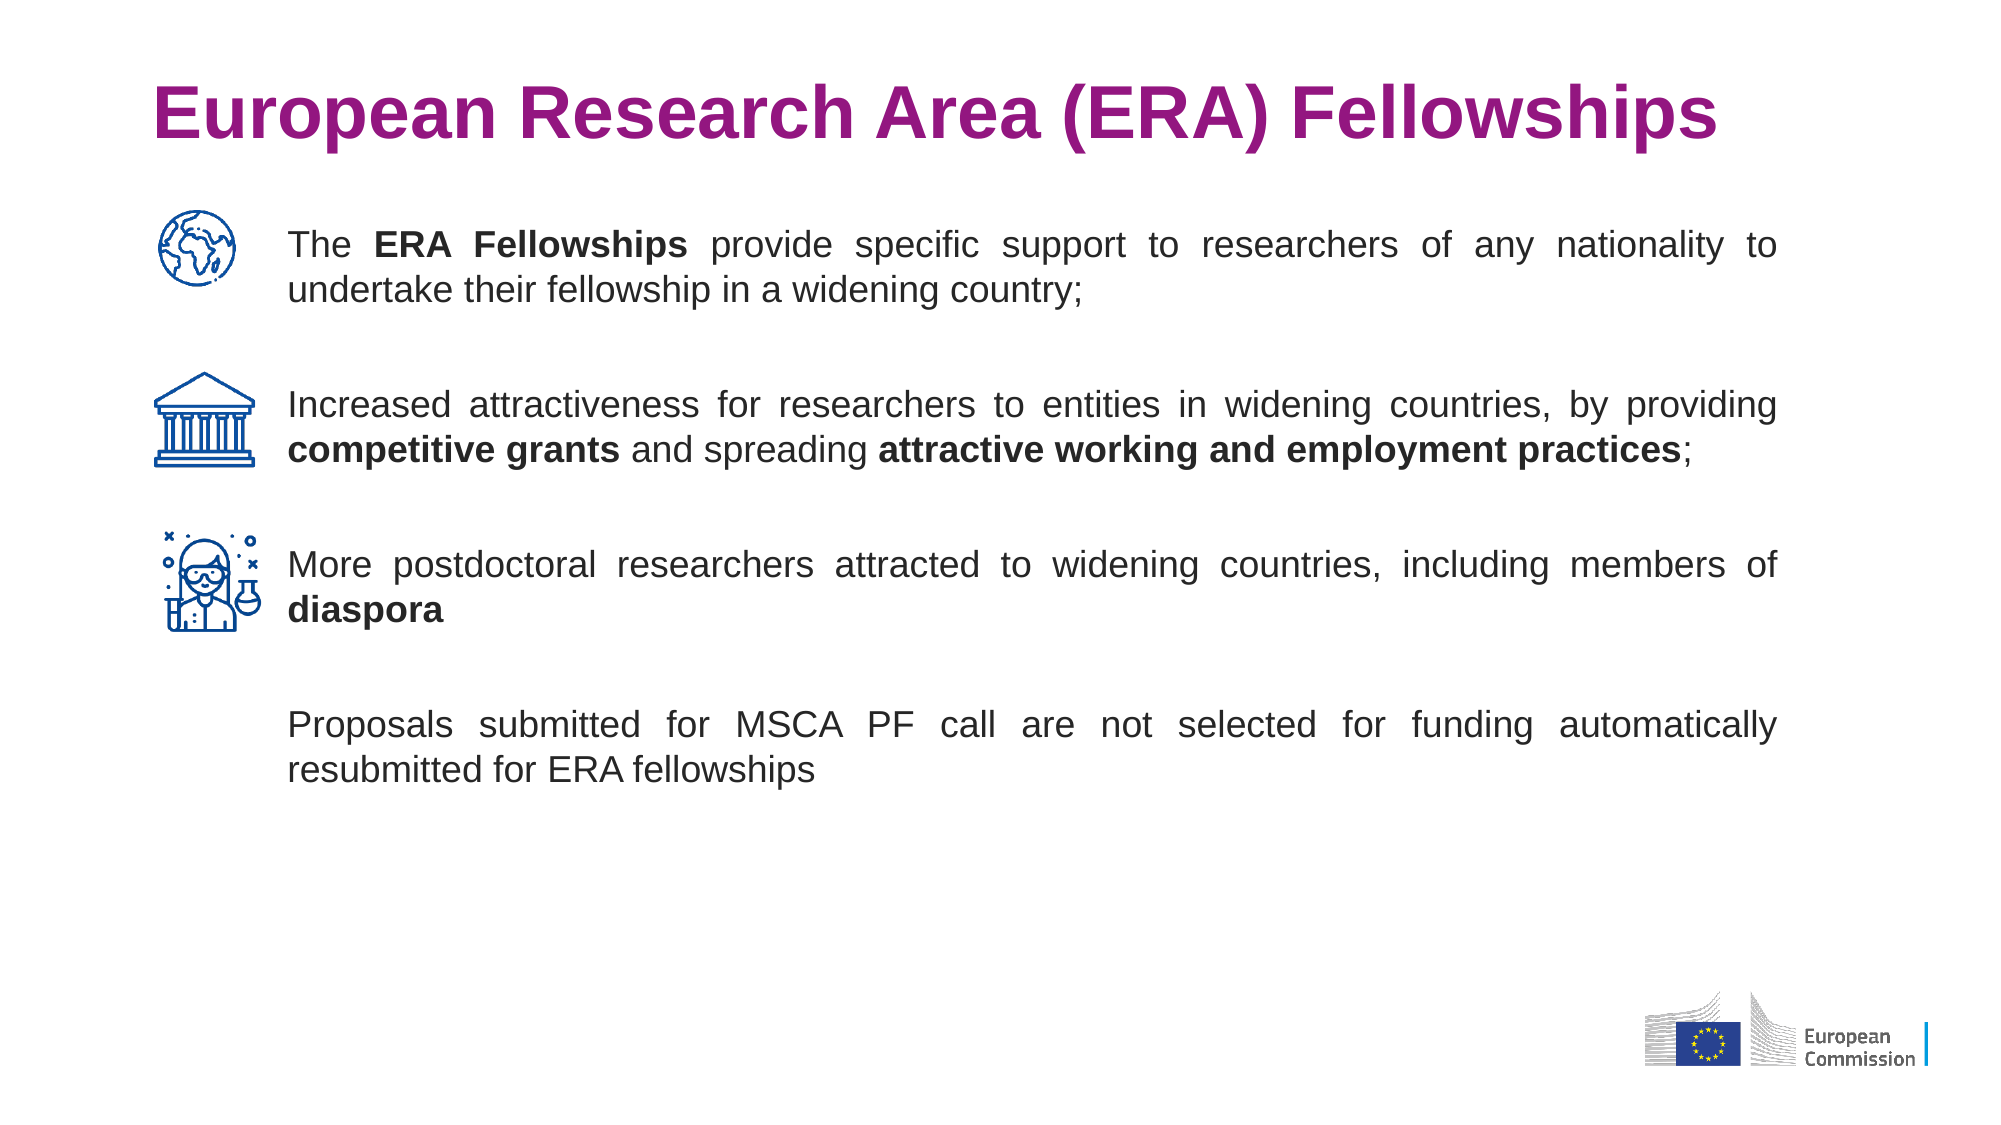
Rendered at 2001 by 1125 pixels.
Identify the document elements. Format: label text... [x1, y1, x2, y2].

title European Research Area (ERA) Fellowships [137, 76, 1863, 155]
picture [149, 197, 241, 297]
picture [150, 520, 273, 643]
picture [147, 359, 260, 483]
list The ERA Fellowships provide specific support to researchers of any nationality to undertake their fellowship in a widening country; Increased attractiveness for researchers to entities in widening countries, by providing competitive grants and spreading attractive working and employment practices; More postdoctoral researchers attracted to widening countries, including members of diaspora Proposals submitted for MSCA PF call are not selected for funding automatically resubmitted for ERA fellowships [272, 212, 1794, 830]
picture [1645, 991, 1928, 1066]
